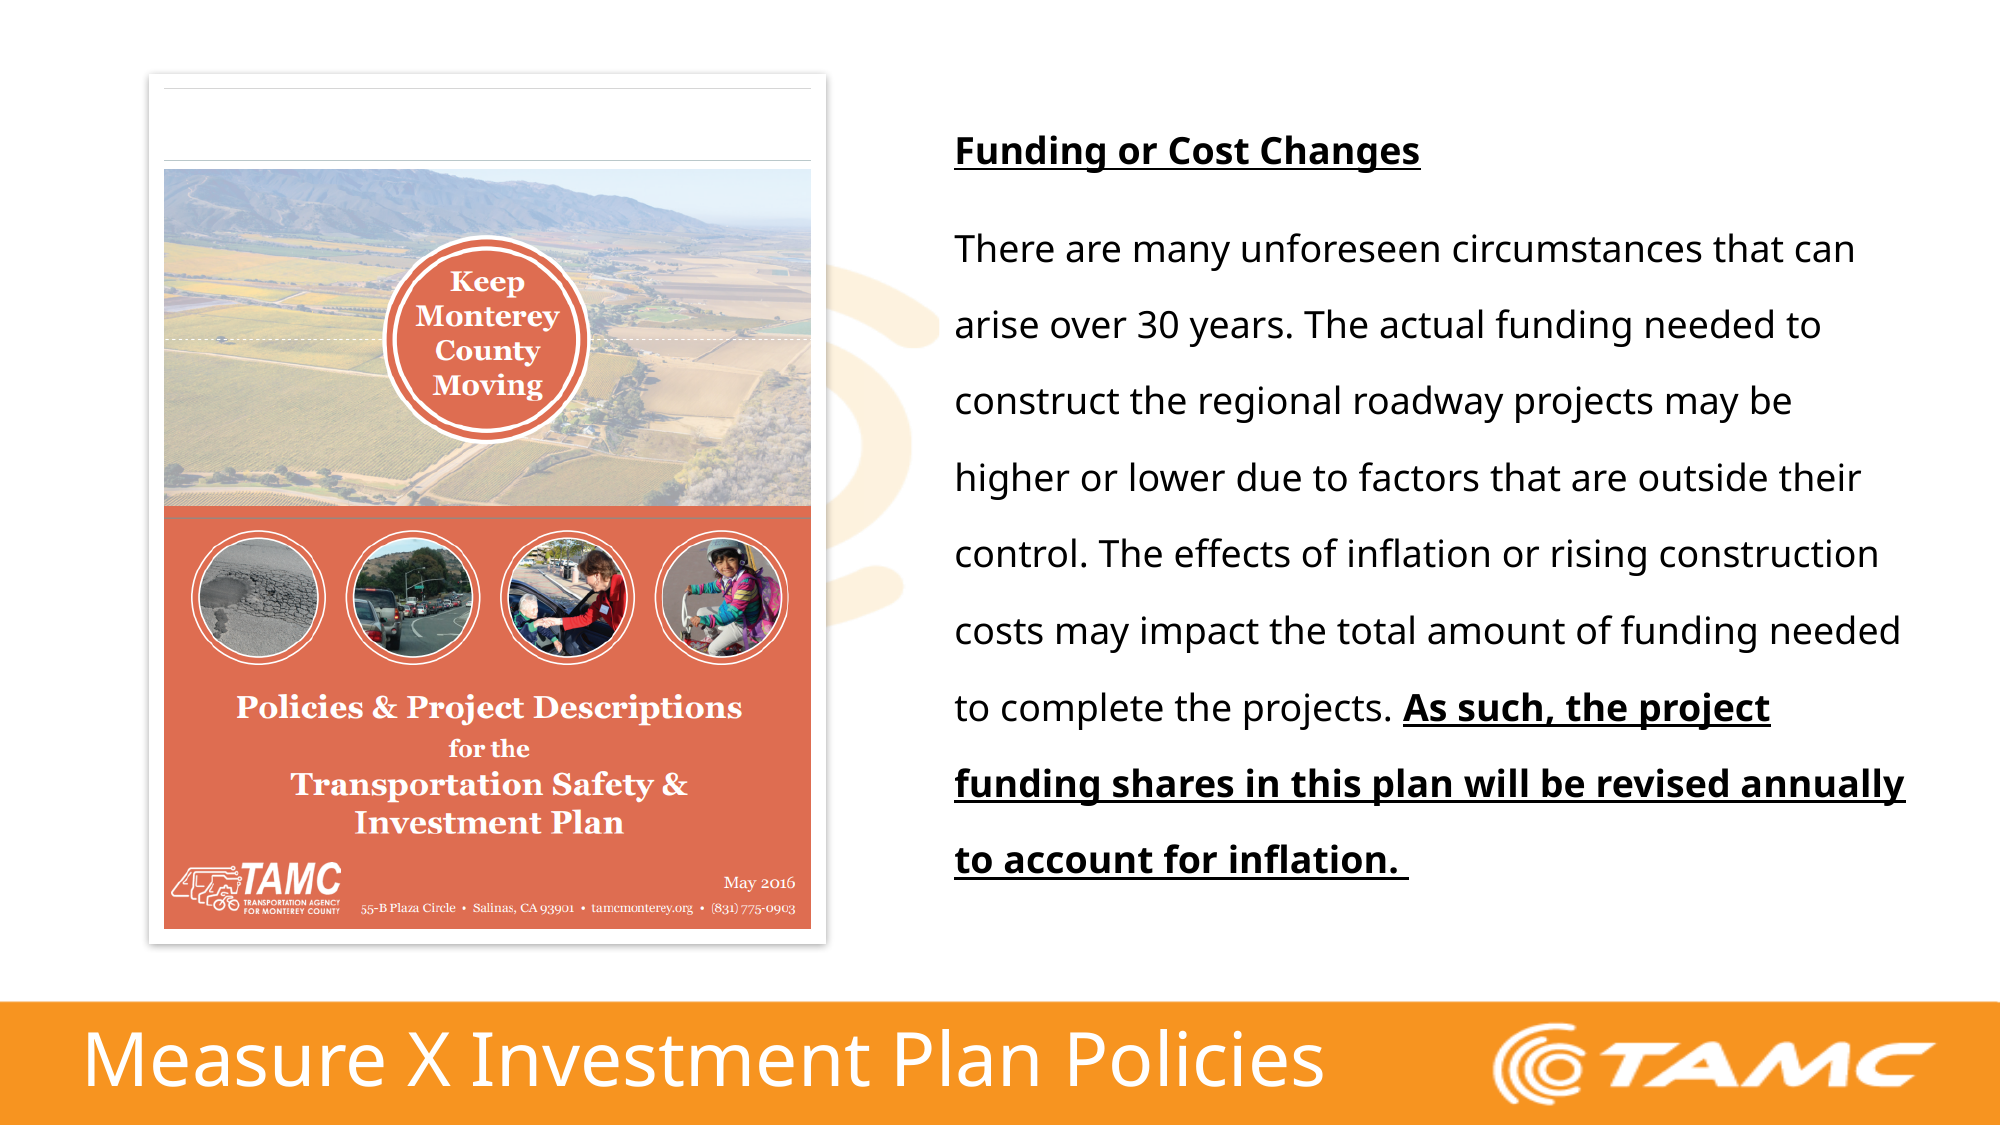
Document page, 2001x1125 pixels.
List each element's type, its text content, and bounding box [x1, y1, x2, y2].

picture [0, 201, 939, 1125]
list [163, 88, 812, 930]
title Measure X Investment Plan Policies [66, 1000, 1646, 1125]
list Funding or Cost Changes There are many unforeseen circumstances that can arise over 30 years. The actual funding needed to construct the regional roadway projects may be higher or lower due to factors that are outside their control. The effects of inflation or rising construction costs may impact the total amount of funding needed to complete the projects. As such, the project funding shares in this plan will be revised annually to account for inflation. [939, 88, 1933, 1001]
picture [1646, 201, 2000, 1125]
